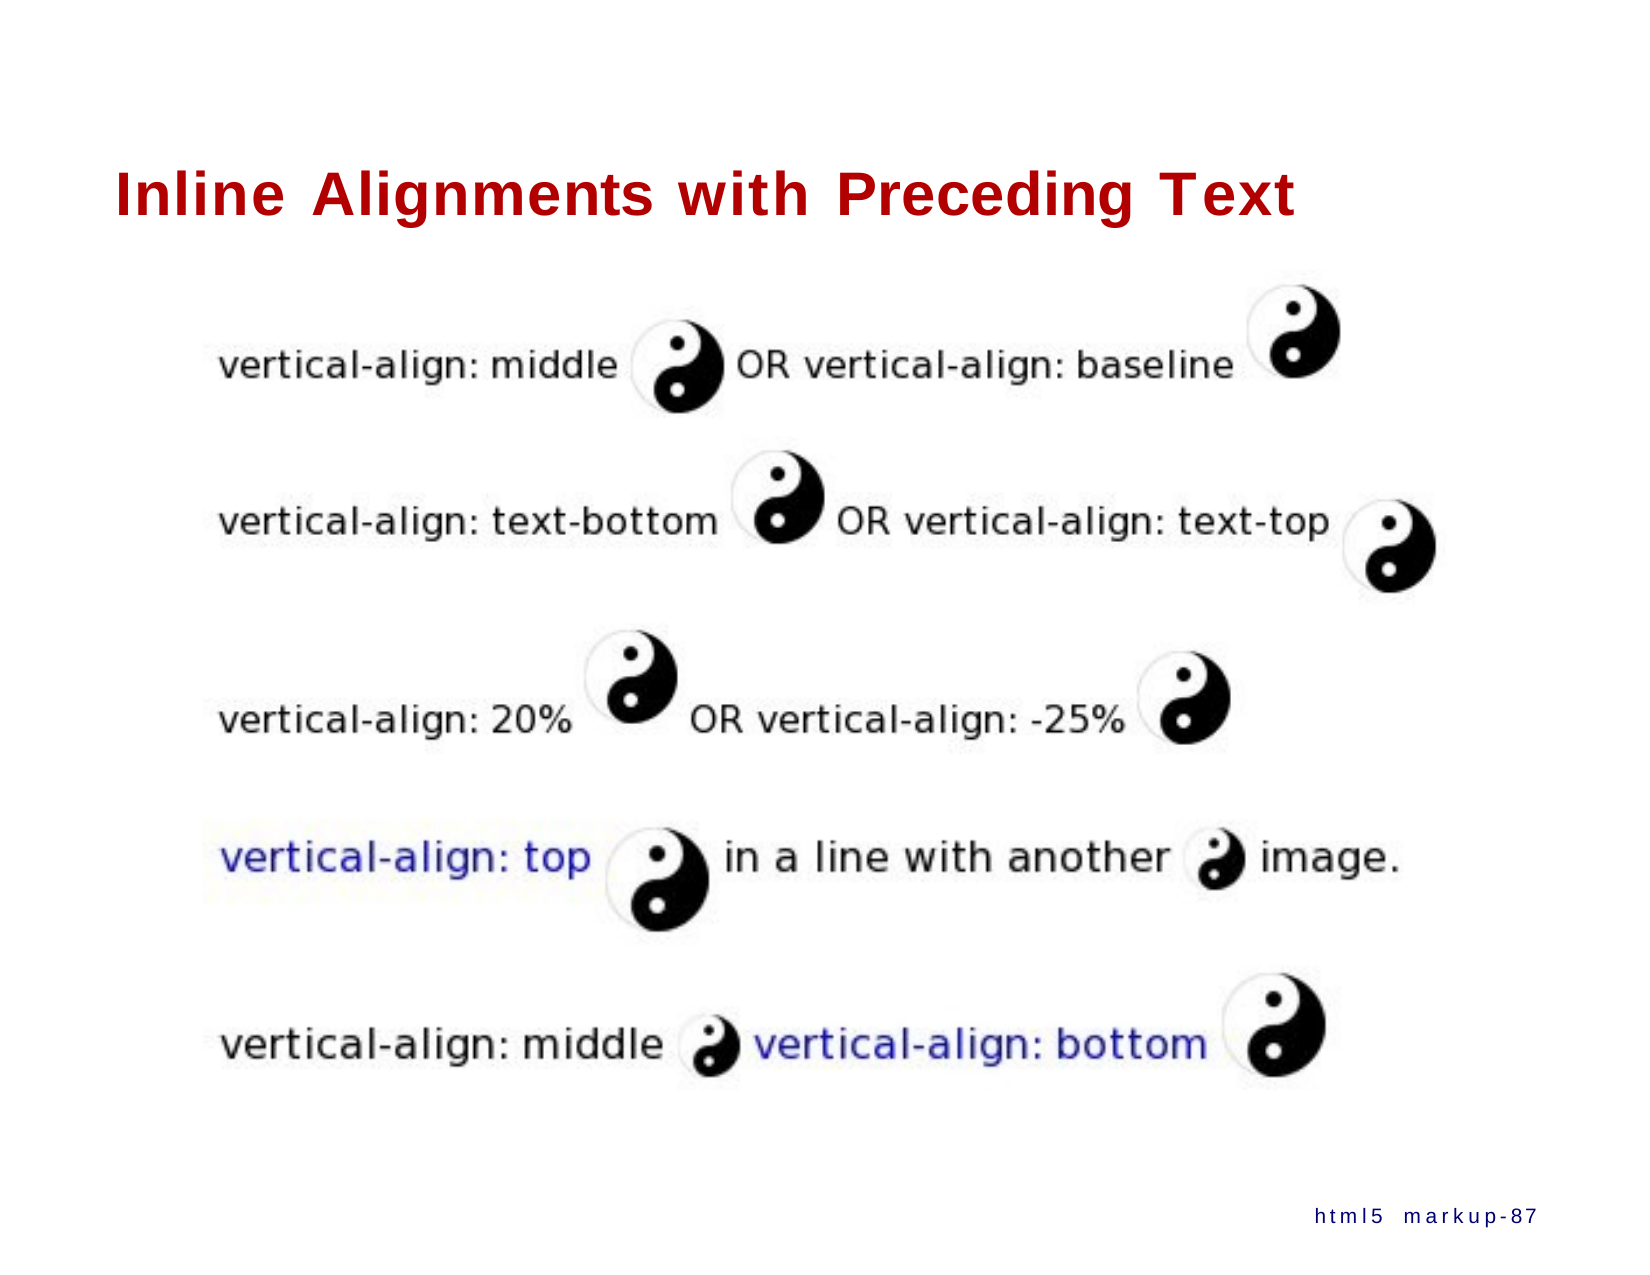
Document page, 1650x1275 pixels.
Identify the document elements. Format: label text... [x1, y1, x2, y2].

title Inline Alignments with Preceding Text [113, 67, 1537, 315]
text_box [202, 269, 1448, 780]
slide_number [1165, 1181, 1537, 1250]
text_box [202, 780, 1448, 1127]
